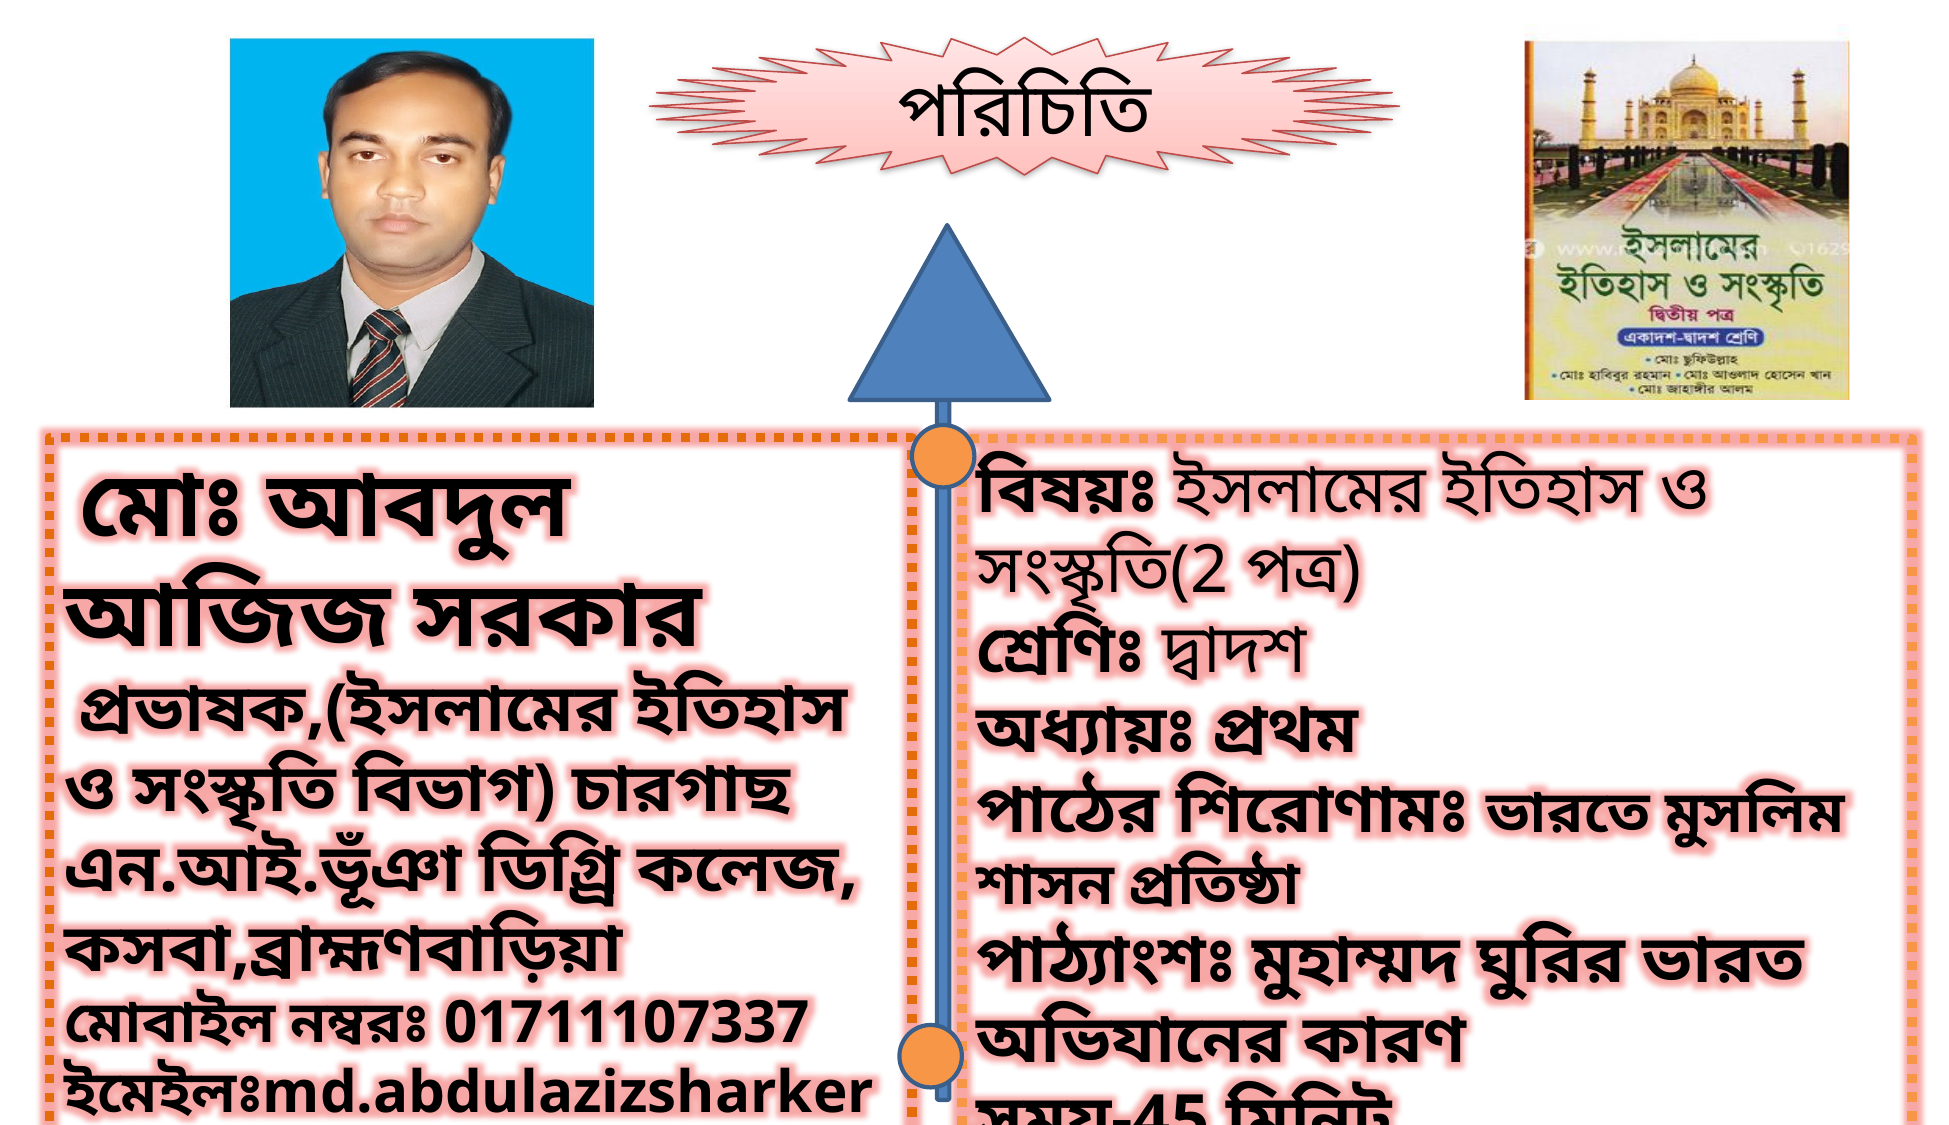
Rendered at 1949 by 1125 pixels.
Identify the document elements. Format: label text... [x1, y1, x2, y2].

text_box [934, 403, 952, 423]
picture [1524, 24, 1850, 401]
text_box [897, 1022, 964, 1090]
text_box [934, 489, 952, 1029]
text_box [934, 1083, 952, 1103]
picture [211, 24, 613, 422]
text_box মোঃ আবদুল আজিজ সরকার প্রভাষক,(ইসলামের ইতিহাস ও সংস্কৃতি বিভাগ) চারগাছ এন.আই.ভূঁঞা ডিগ্র্রি কলেজ, কসবা,ব্রাহ্মণবাড়িয়া মোবাইল নম্বরঃ 01711107337 ইমেইলঃmd.abdulazizsharker@gmail.com [49, 437, 912, 1125]
text_box পরিচিতি [648, 36, 1401, 176]
text_box বিষয়ঃ ইসলামের ইতিহাস ও সংস্কৃতি(2 পত্র) শ্রেণিঃ দ্বাদশ অধ্যায়ঃ প্রথম পাঠের শিরোণামঃ ভারতে মুসলিম শাসন প্রতিষ্ঠা পাঠ্যাংশঃ মুহাম্মদ ঘুরির ভারত অভিযানের কারণ সময়-45 মিনিট তারিখঃ 06/06/2020 [962, 438, 1912, 1125]
text_box [847, 222, 1052, 403]
text_box [909, 422, 977, 490]
